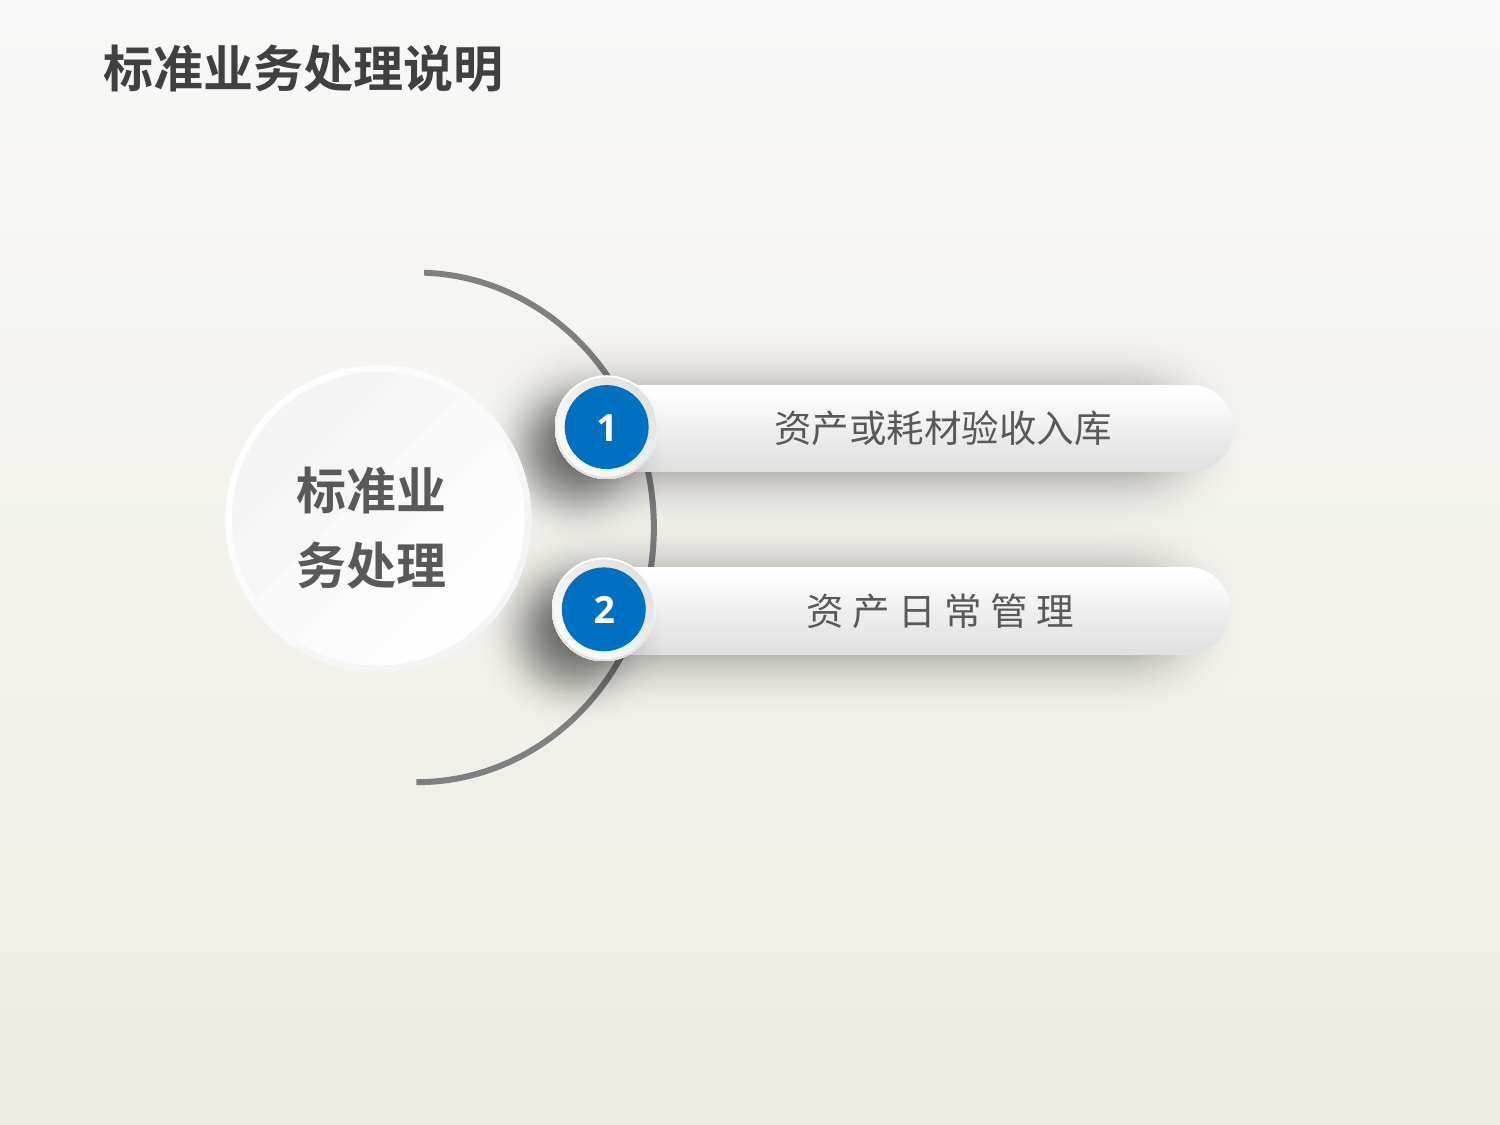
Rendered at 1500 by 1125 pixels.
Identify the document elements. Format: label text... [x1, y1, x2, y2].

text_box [554, 374, 1234, 480]
text_box [416, 715, 582, 786]
title 标准业务处理说明 [88, 17, 1423, 118]
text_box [225, 364, 532, 673]
text_box [424, 269, 592, 352]
text_box [650, 521, 657, 528]
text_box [551, 557, 1231, 662]
